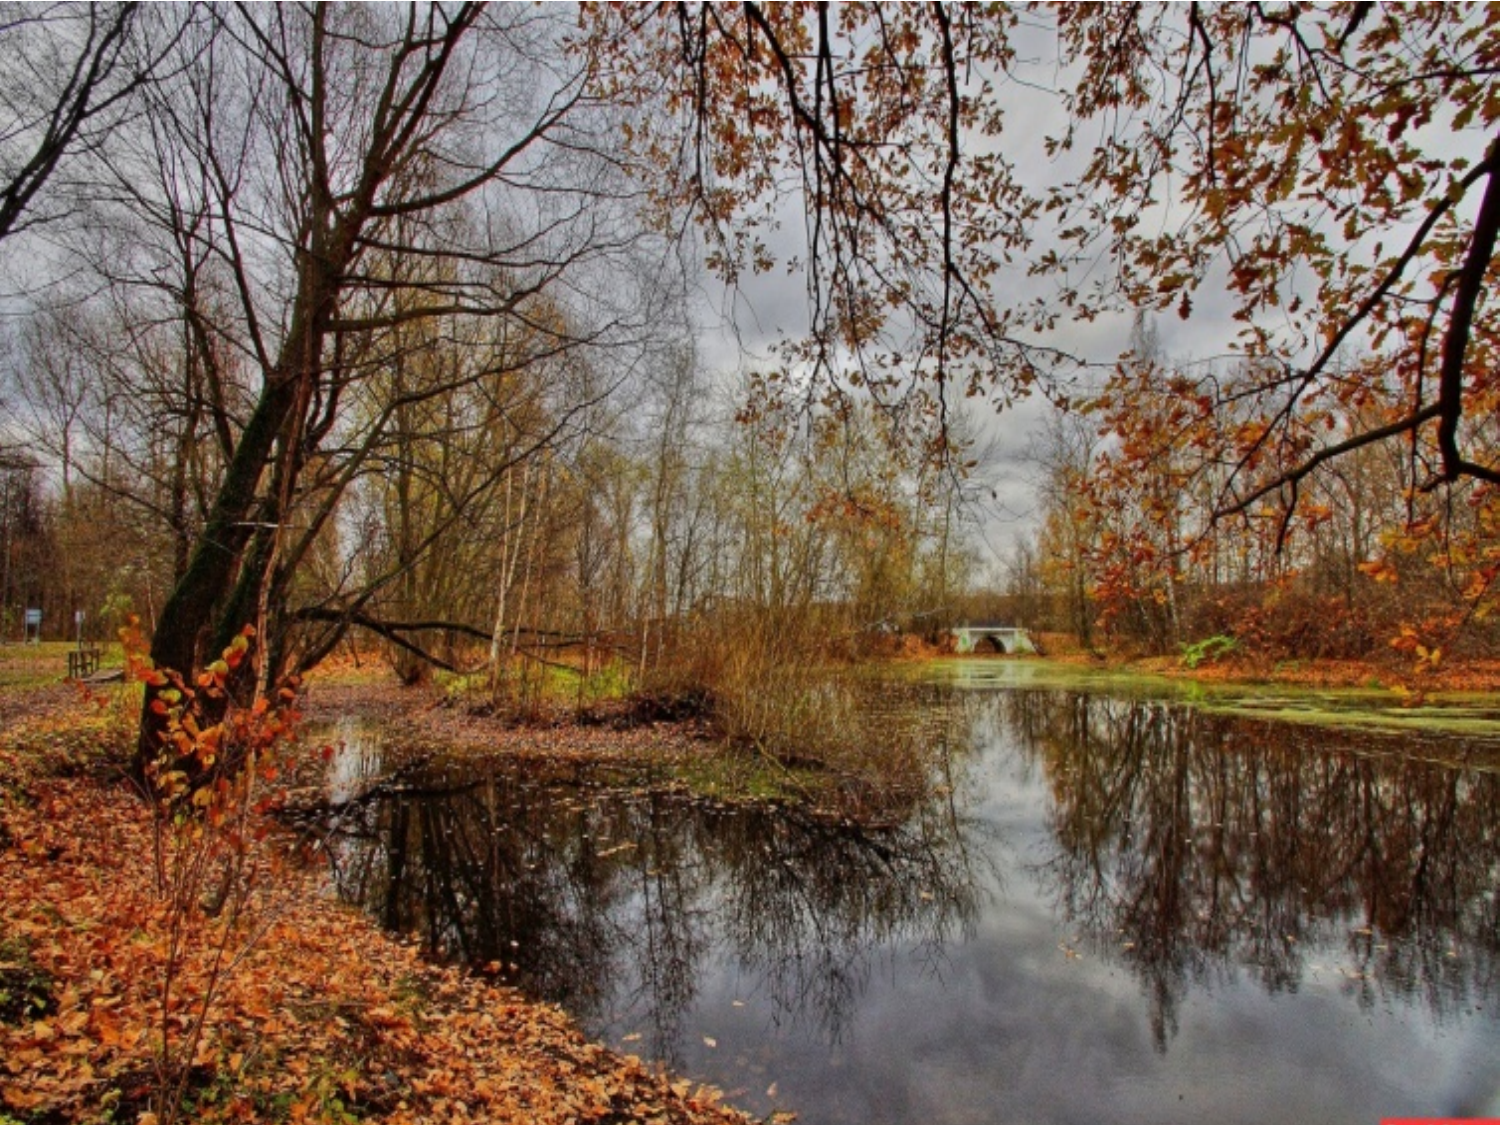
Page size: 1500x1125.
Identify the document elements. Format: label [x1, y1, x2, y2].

list [0, 0, 1500, 1125]
